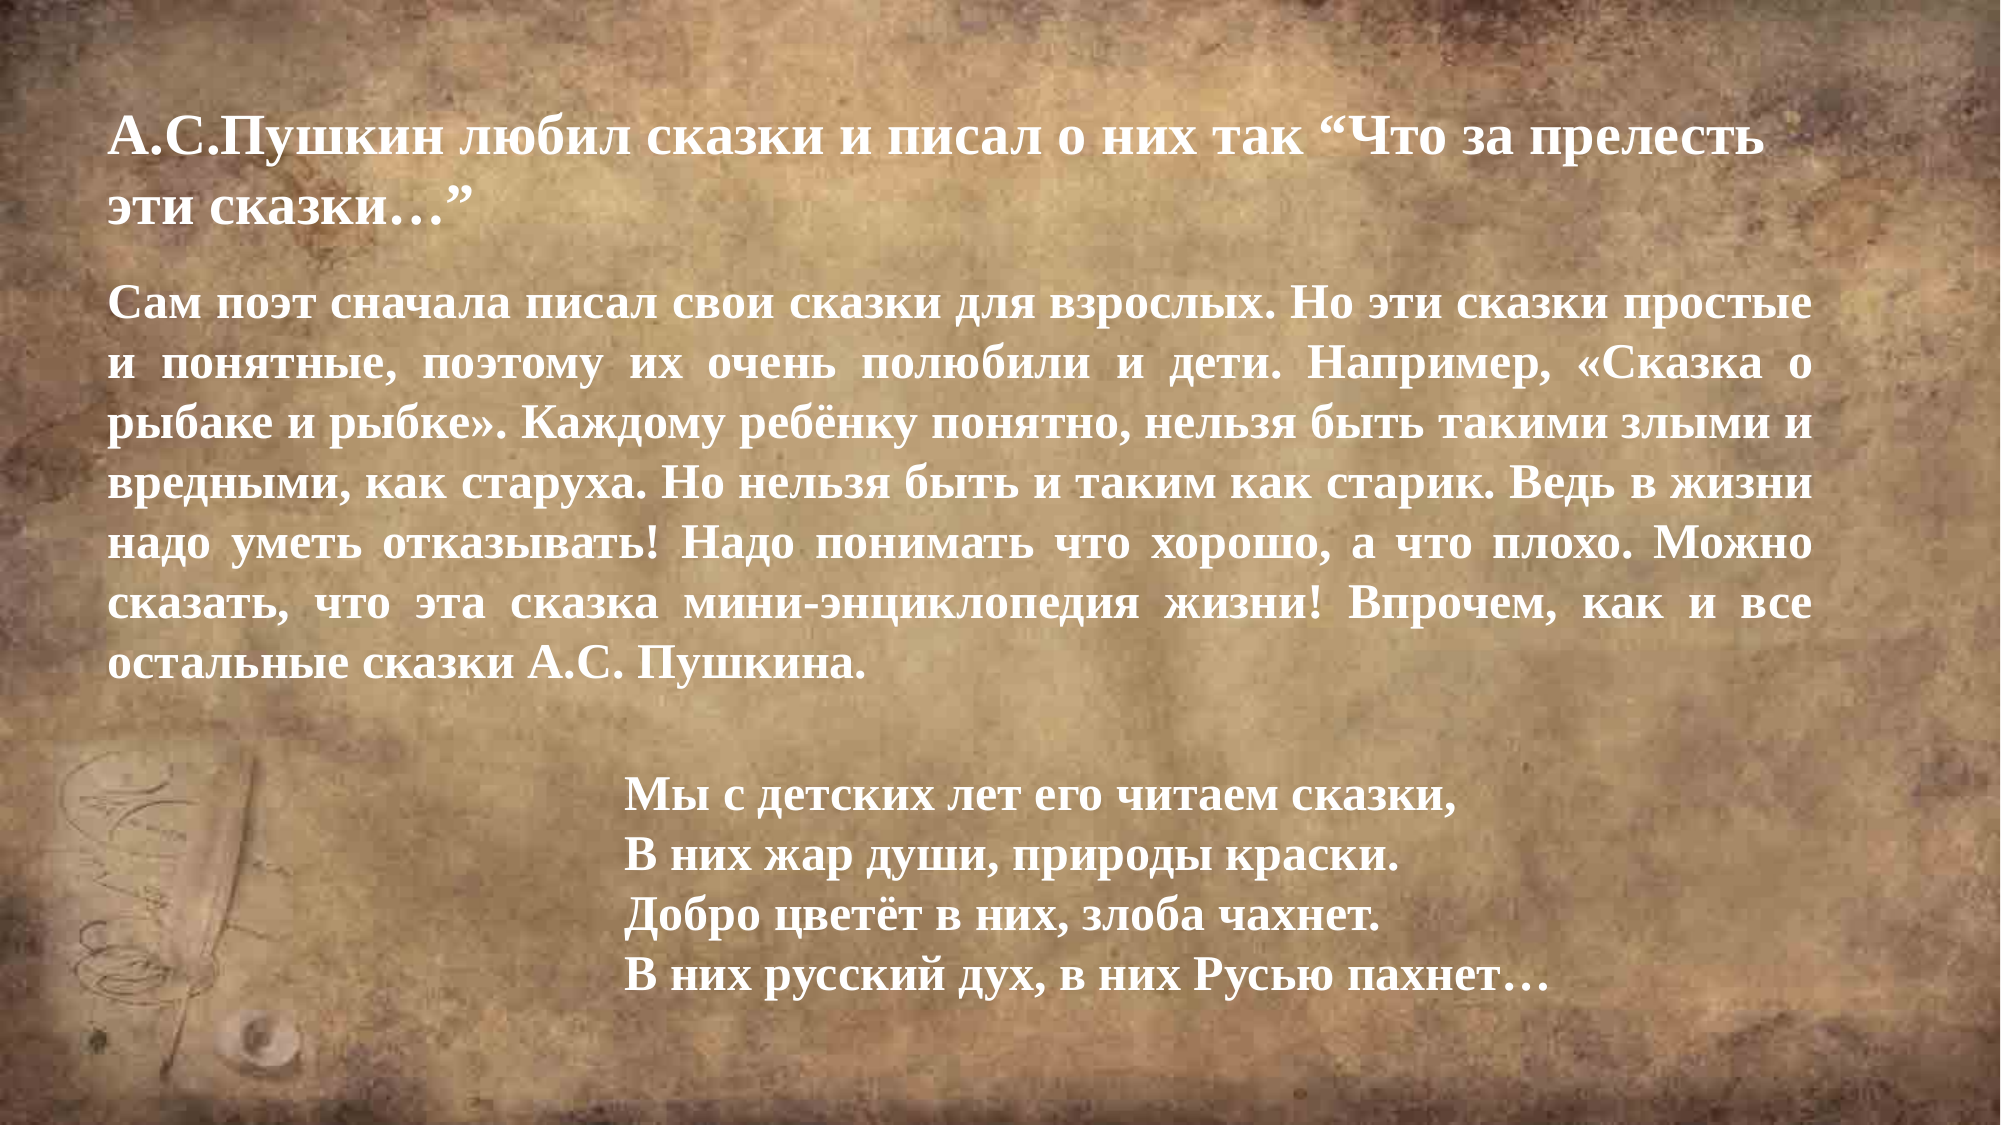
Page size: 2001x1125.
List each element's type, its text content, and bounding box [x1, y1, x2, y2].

text_box Мы с детских лет его читаем сказки, В них жар души, природы краски. Добро цветёт в них, злоба чахнет. В них русский дух, в них Русью пахнет… [609, 752, 1610, 1068]
text_box Сам поэт сначала писал свои сказки для взрослых. Но эти сказки простые и понятные, поэтому их очень полюбили и дети. Например, «Сказка о рыбаке и рыбке». Каждому ребёнку понятно, нельзя быть такими злыми и вредными, как старуха. Но нельзя быть и таким как старик. Ведь в жизни надо уметь отказывать! Надо понимать что хорошо, а что плохо. Можно сказать, что эта сказка мини-энциклопедия жизни! Впрочем, как и все остальные сказки А.С. Пушкина. [92, 261, 1829, 696]
text_box А.С.Пушкин любил сказки и писал о них так “Что за прелесть эти сказки…” [92, 88, 1784, 244]
picture [0, 0, 2001, 1125]
